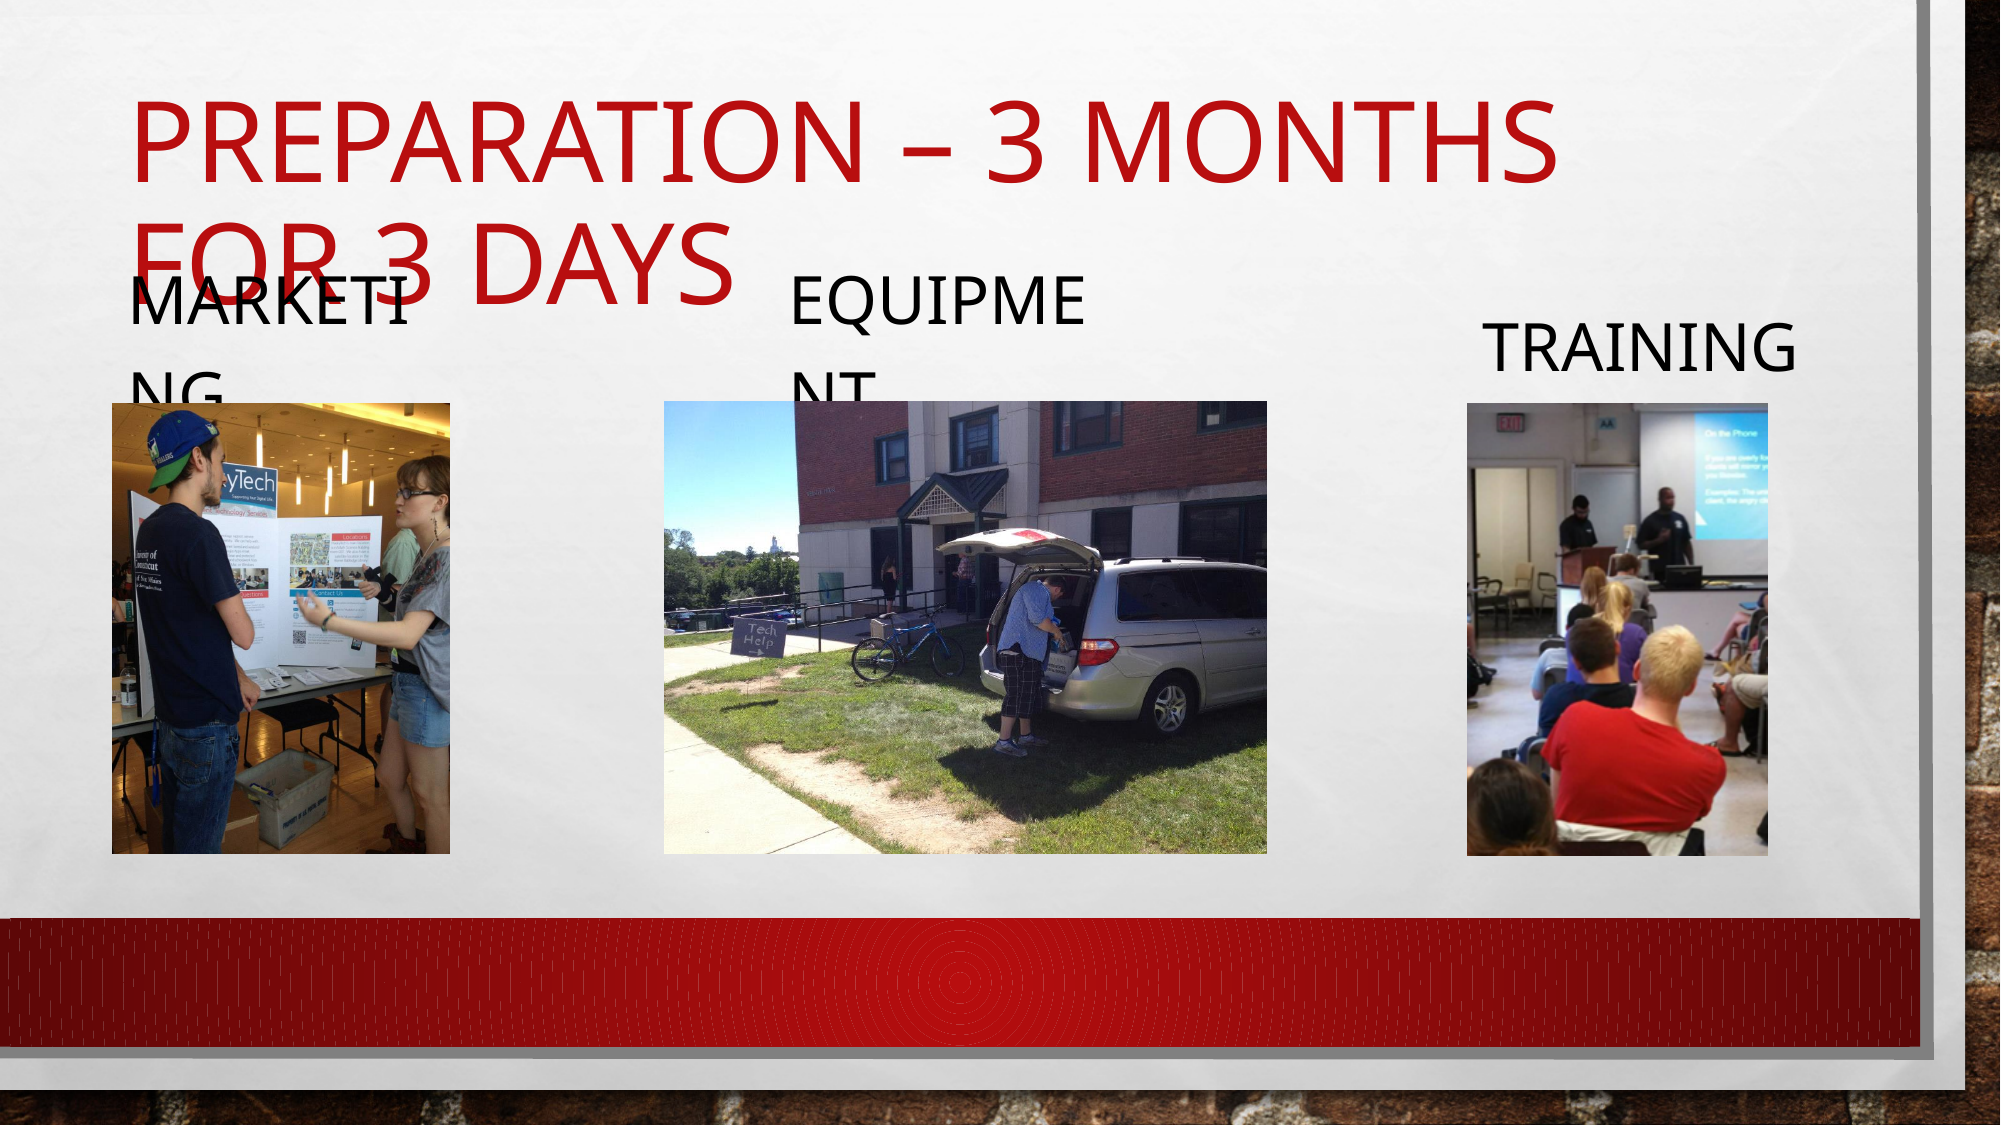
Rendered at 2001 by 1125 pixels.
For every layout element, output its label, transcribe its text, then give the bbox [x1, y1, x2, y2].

text_box Equipment [773, 301, 1112, 375]
picture [1467, 403, 1768, 856]
list Marketing [112, 301, 450, 375]
picture [663, 401, 1267, 854]
picture [0, 0, 2000, 1125]
picture [112, 403, 451, 854]
text_box Training [1467, 300, 1835, 374]
title Preparation – 3 months for 3 days [112, 112, 1818, 302]
